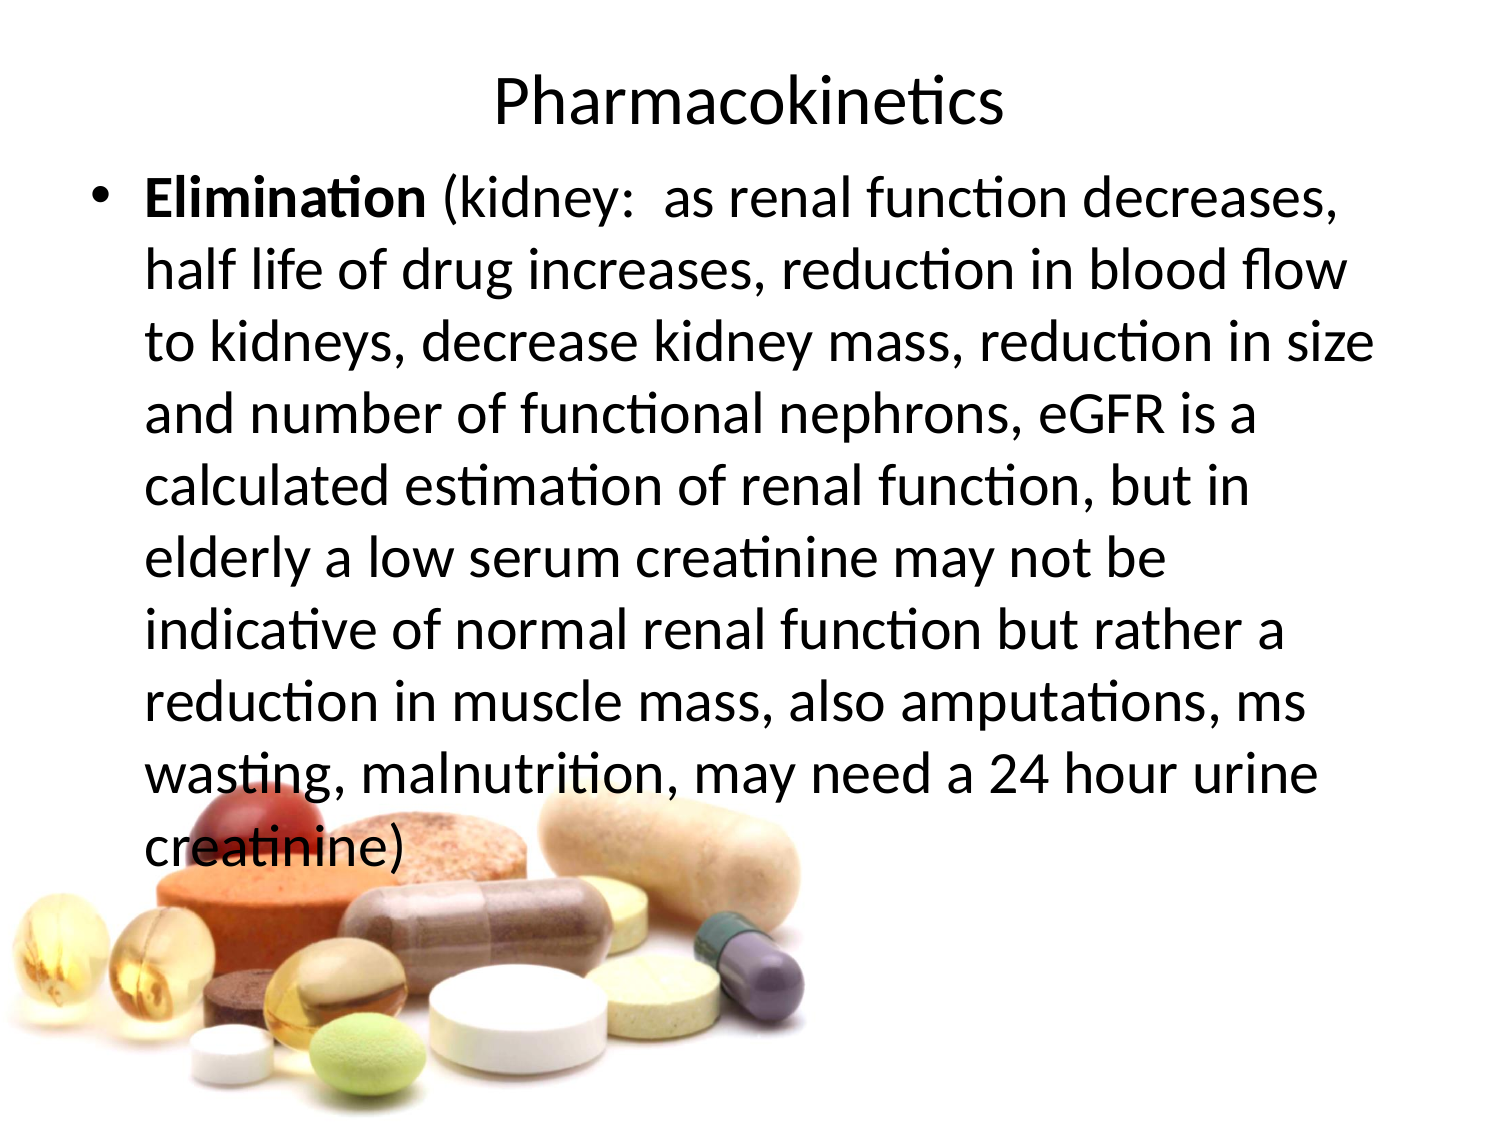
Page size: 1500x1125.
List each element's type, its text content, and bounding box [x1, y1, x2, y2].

list Elimination (kidney: as renal function decreases, half life of drug increases, reduction in blood flow to kidneys, decrease kidney mass, reduction in size and number of functional nephrons, eGFR is a calculated estimation of renal function, but in elderly a low serum creatinine may not be indicative of normal renal function but rather a reduction in muscle mass, also amputations, ms wasting, malnutrition, may need a 24 hour urine creatinine) [75, 233, 1425, 893]
picture [0, 749, 823, 1125]
title Pharmacokinetics [75, 45, 1425, 233]
